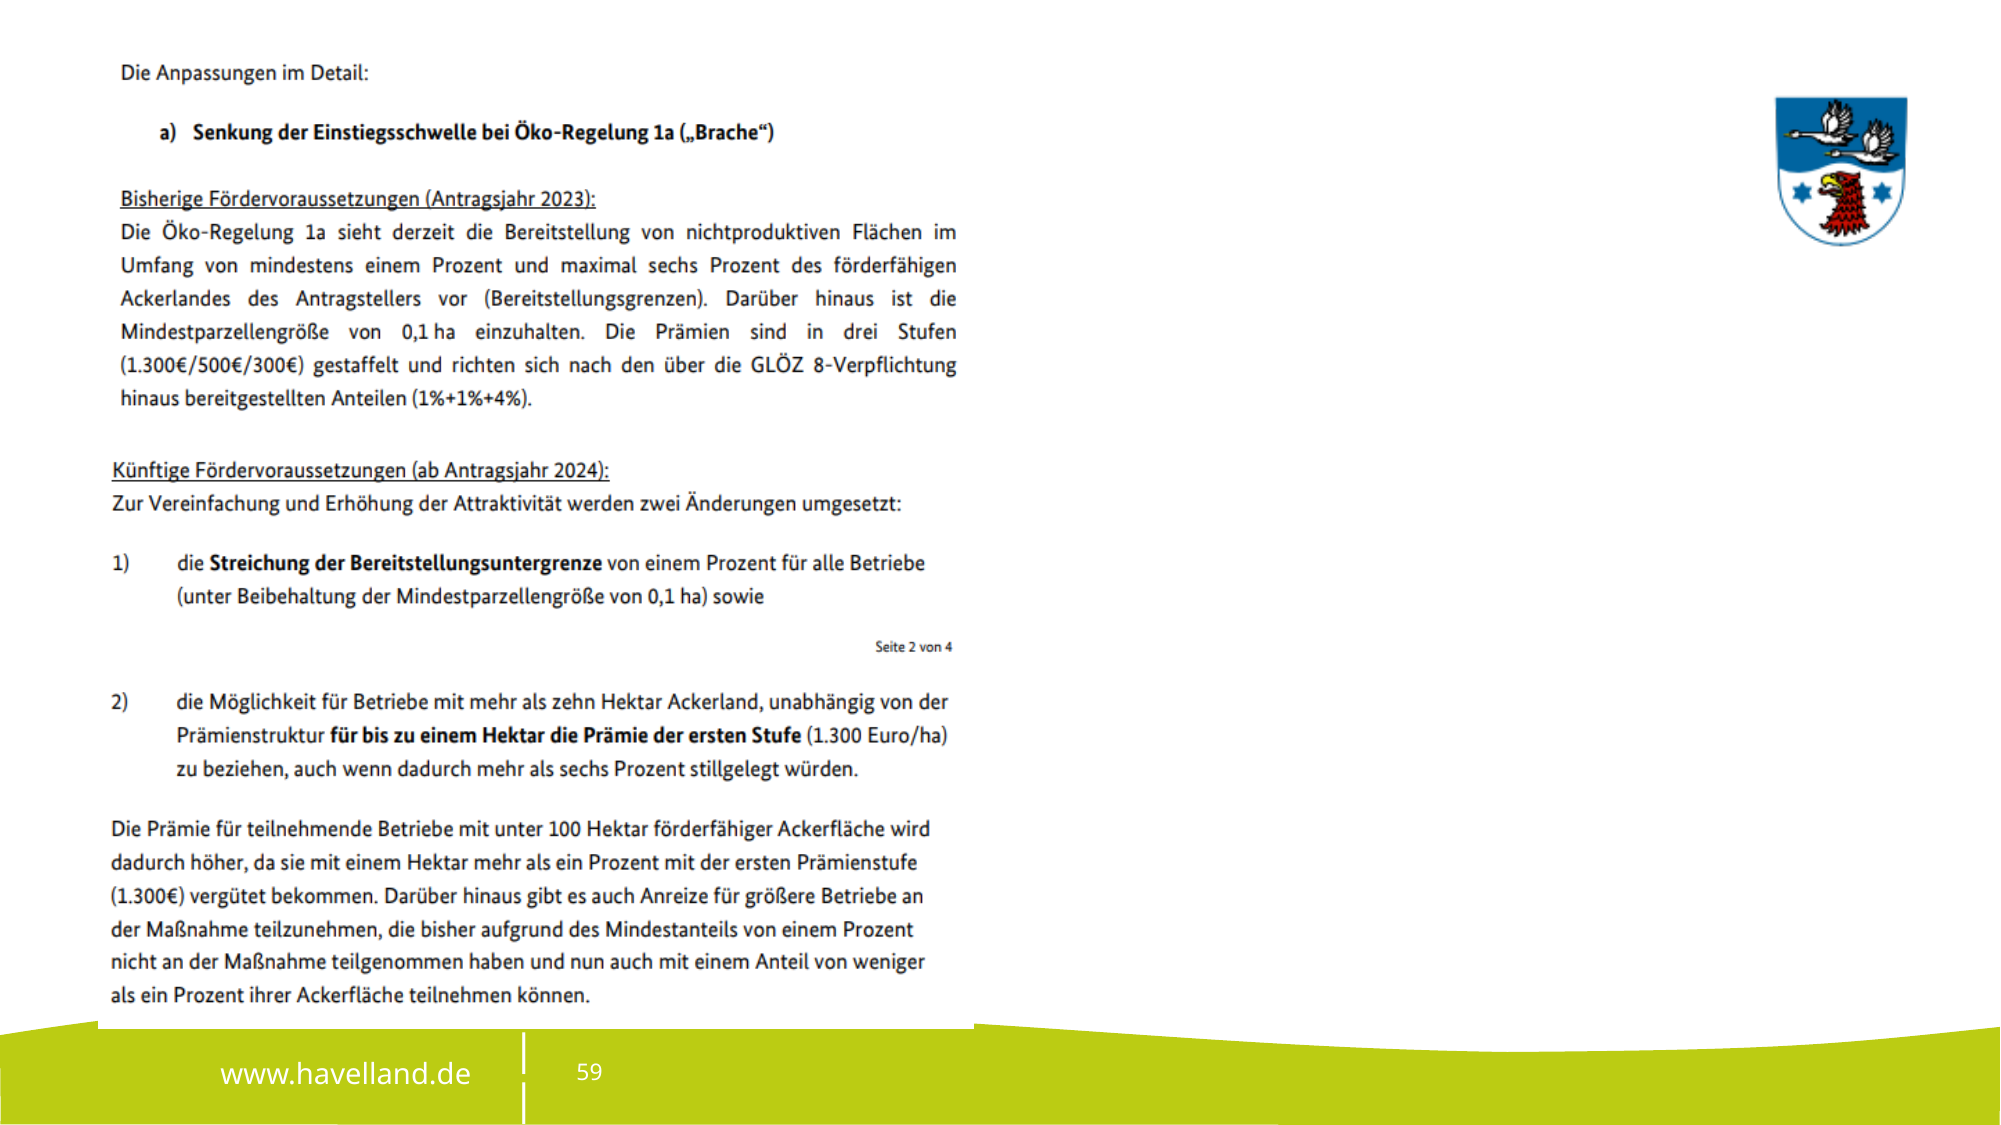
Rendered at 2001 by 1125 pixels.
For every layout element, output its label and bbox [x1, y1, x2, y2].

picture [98, 51, 974, 1029]
